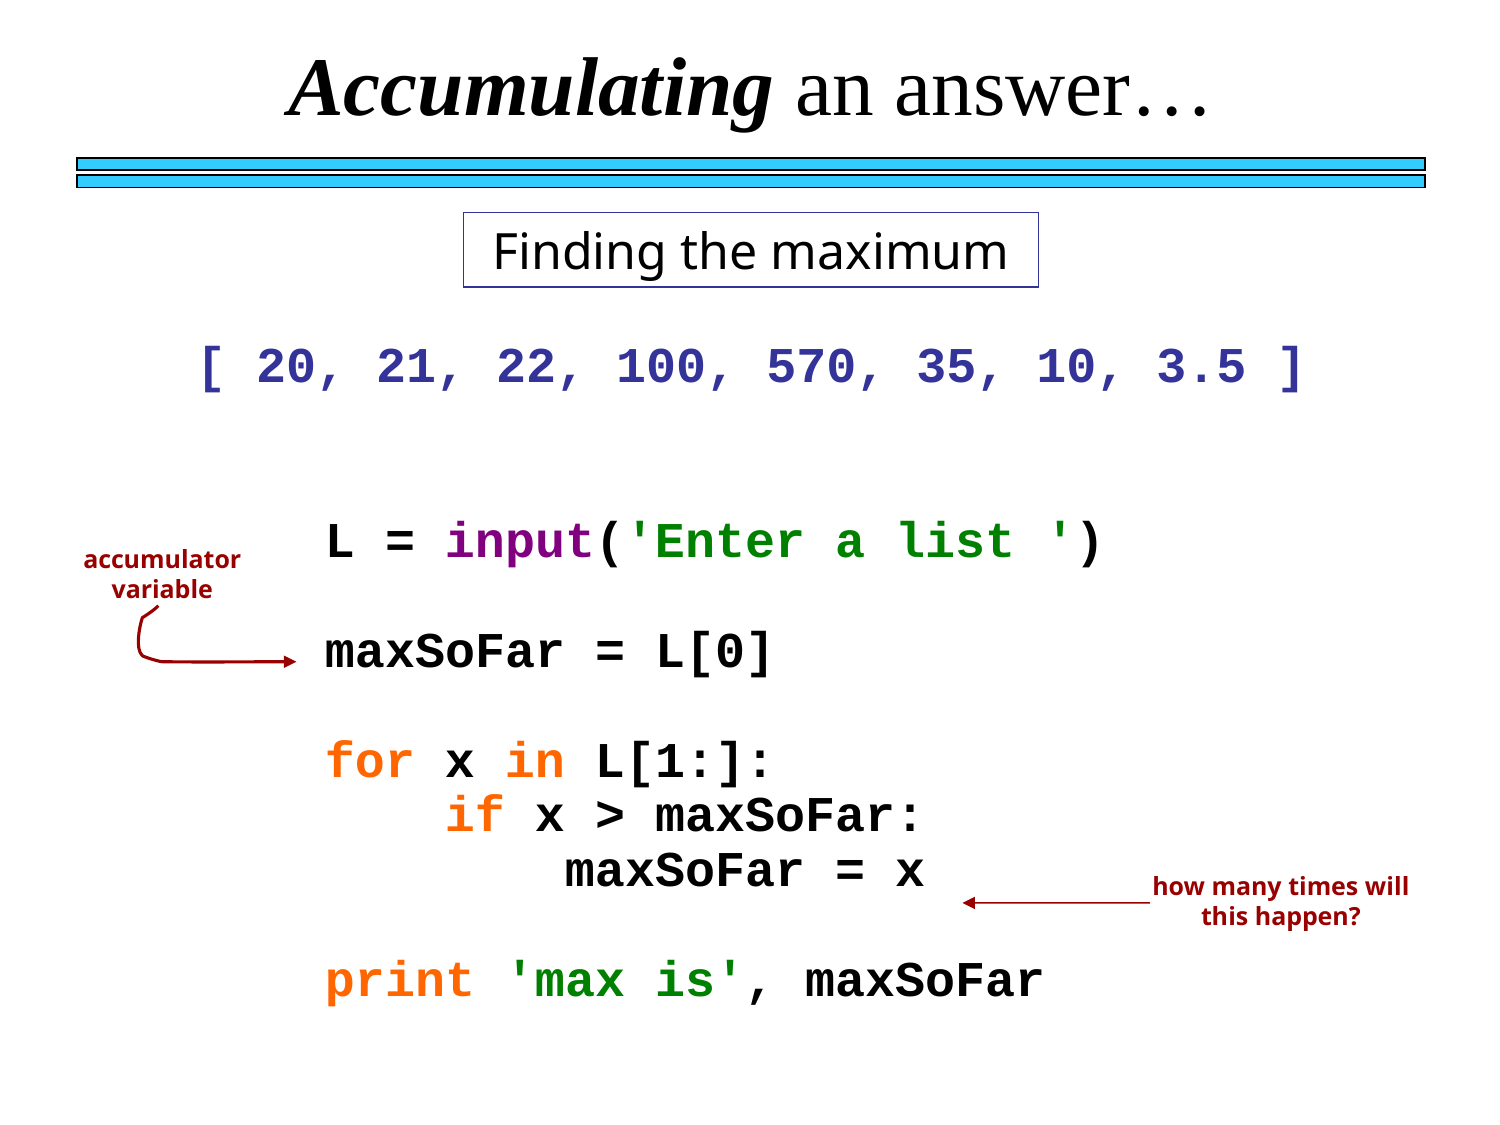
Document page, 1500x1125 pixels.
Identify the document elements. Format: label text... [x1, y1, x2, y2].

text_box [138, 611, 297, 668]
text_box accumulator variable [37, 536, 288, 611]
text_box [962, 896, 1150, 910]
text_box [ 20, 21, 22, 100, 570, 35, 10, 3.5 ] [88, 324, 1414, 400]
text_box Accumulating an answer… [95, 24, 1408, 140]
text_box Finding the maximum [463, 212, 1039, 288]
text_box L = input('Enter a list ') maxSoFar = L[0] for x in L[1:]: if x > maxSoFar: maxSoFar = x print 'max is', maxSoFar [310, 525, 1273, 1011]
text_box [76, 157, 1426, 188]
text_box how many times will this happen? [1137, 863, 1425, 938]
